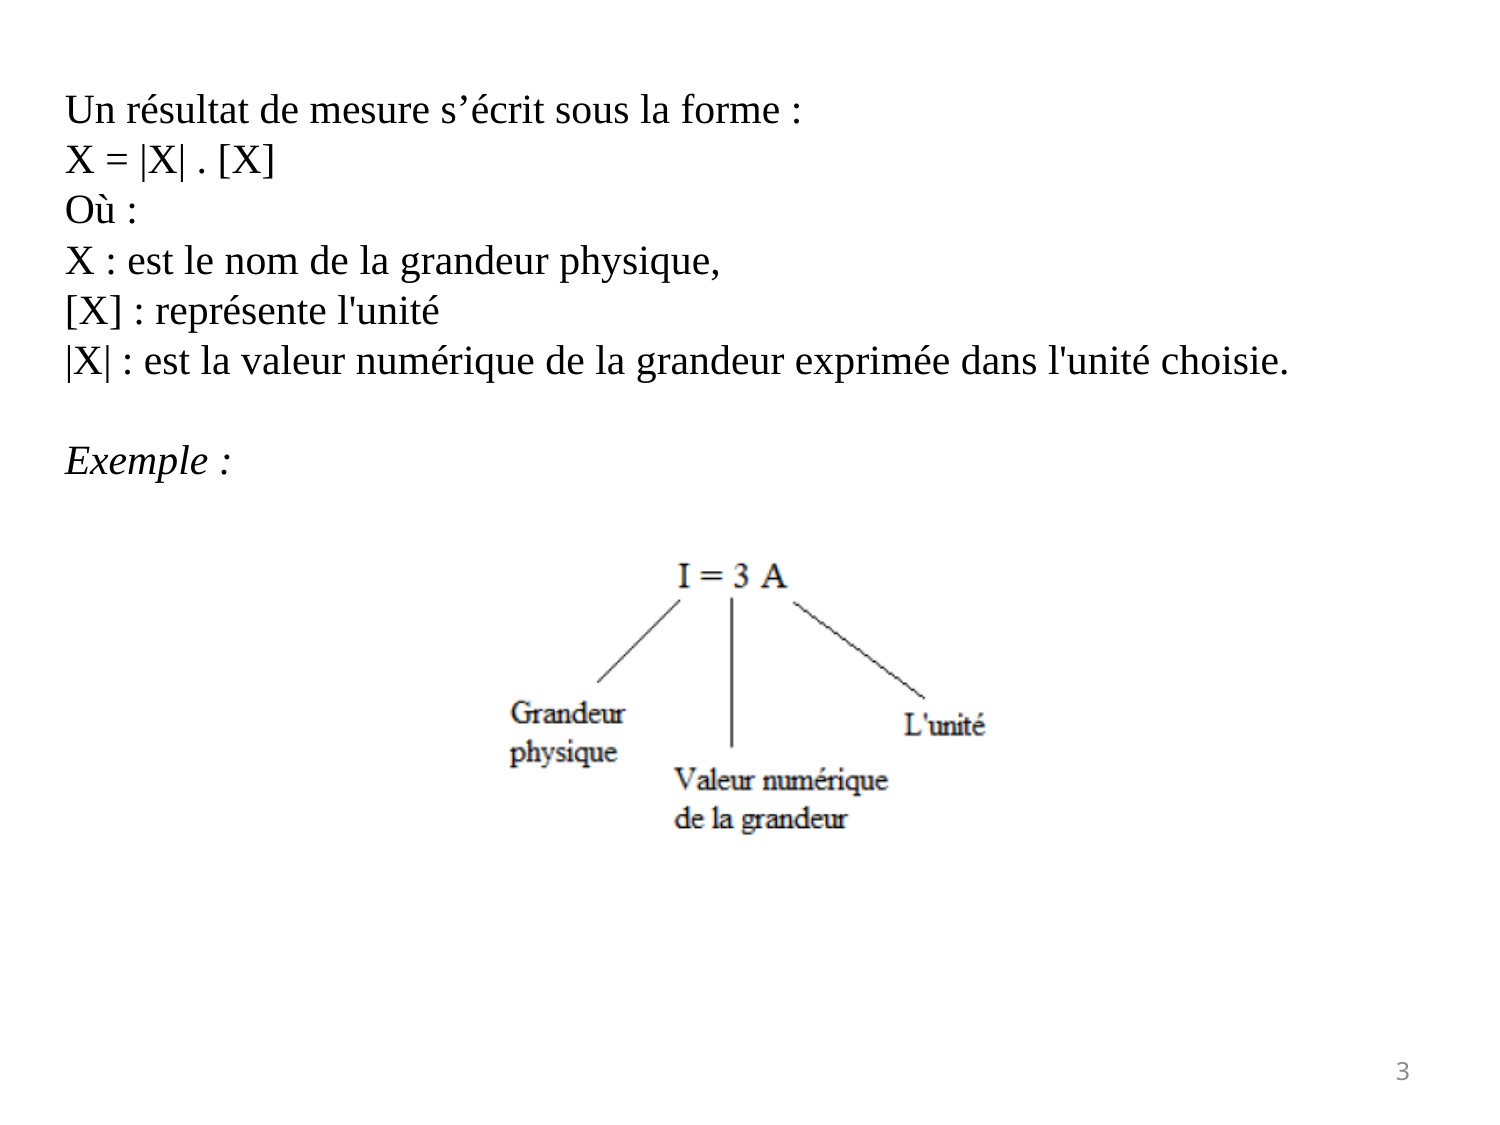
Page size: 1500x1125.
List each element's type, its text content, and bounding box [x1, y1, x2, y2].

text_box Un résultat de mesure s’écrit sous la forme : X = |X| . [X] Où : X : est le nom de la grandeur physique, [X] : représente l'unité |X| : est la valeur numérique de la grandeur exprimée dans l'unité choisie. Exemple : [50, 74, 1425, 590]
slide_number 3 [1074, 1042, 1425, 1103]
picture [469, 541, 1031, 863]
